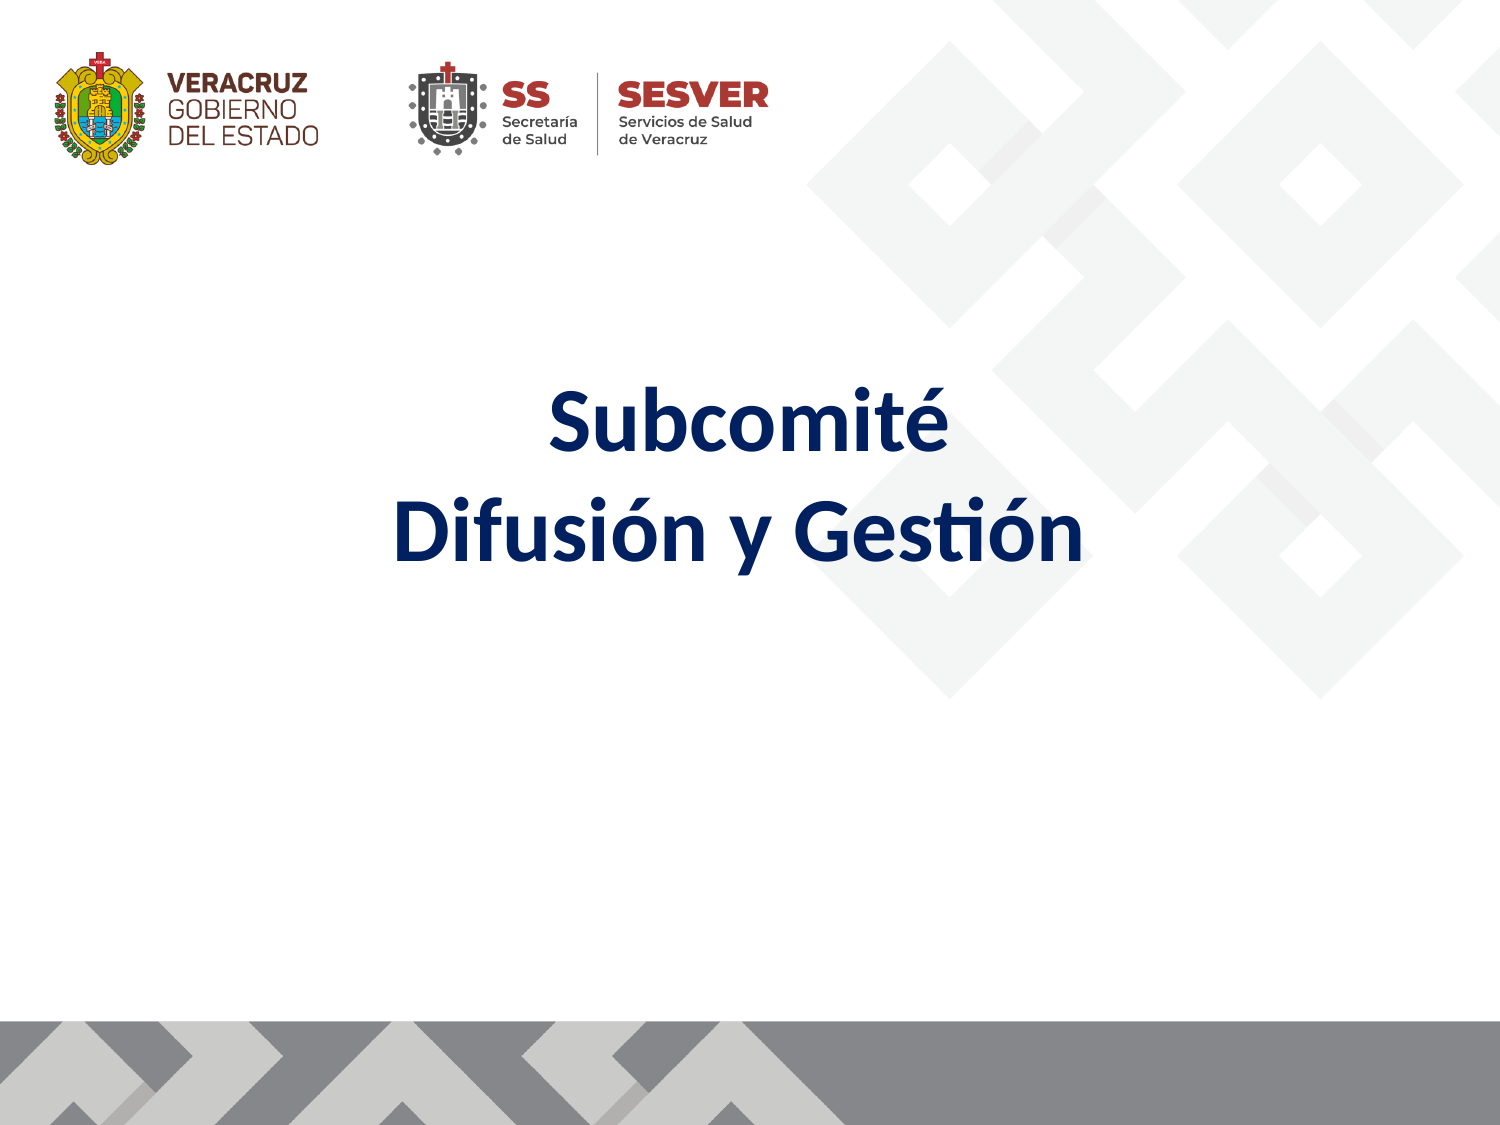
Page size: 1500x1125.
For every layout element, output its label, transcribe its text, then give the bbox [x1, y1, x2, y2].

title Subcomité Difusión y Gestión [112, 349, 1388, 591]
picture [0, 0, 1500, 1125]
